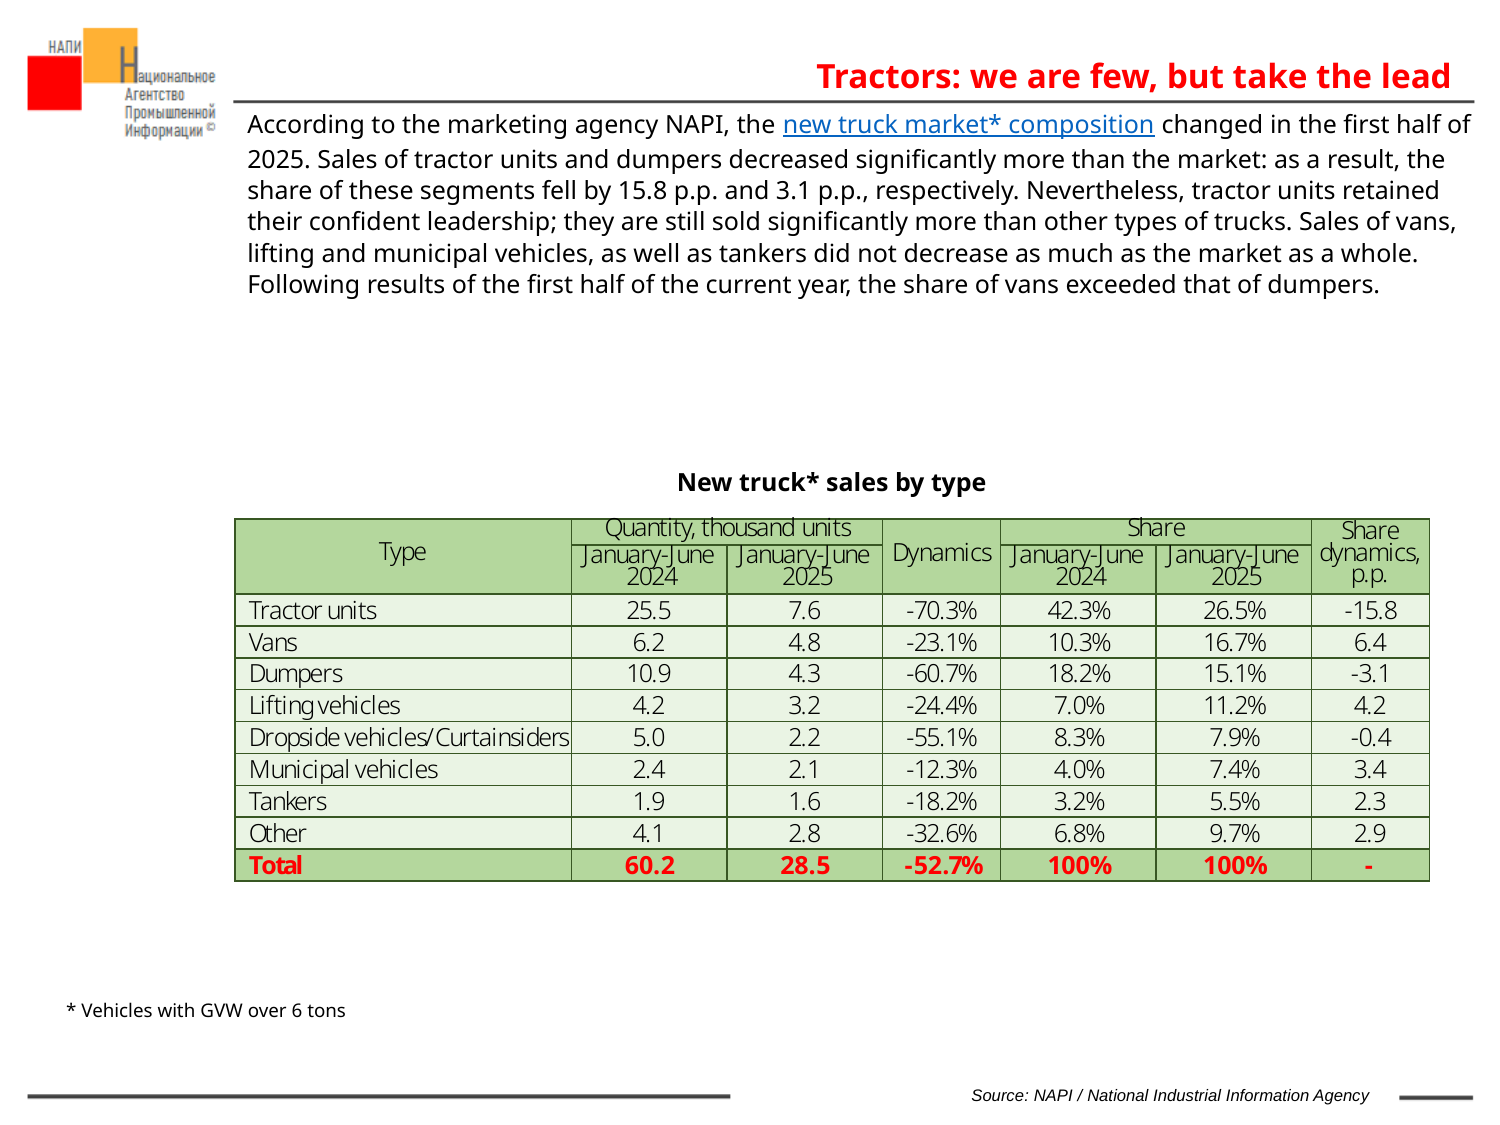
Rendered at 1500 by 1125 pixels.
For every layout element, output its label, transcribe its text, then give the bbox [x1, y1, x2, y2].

text_box [244, 21, 1500, 103]
text_box New truck* sales by type [220, 458, 1443, 504]
text_box Tractors: we are few, but take the lead [306, 47, 1468, 103]
text_box * Vehicles with GVW over 6 tons [51, 991, 361, 1029]
text_box Source: NAPI / National Industrial Information Agency [730, 1076, 1385, 1112]
picture [0, 0, 1500, 1125]
text_box According to the marketing agency NAPI, the new truck market* composition changed in the first half of 2025. Sales of tractor units and dumpers decreased significantly more than the market: as a result, the share of these segments fell by 15.8 p.p. and 3.1 p.p., respectively. Nevertheless, tractor units retained their confident leadership; they are still sold significantly more than other types of trucks. Sales of vans, lifting and municipal vehicles, as well as tankers did not decrease as much as the market as a whole. Following results of the first half of the current year, the share of vans exceeded that of dumpers. [232, 103, 1500, 306]
